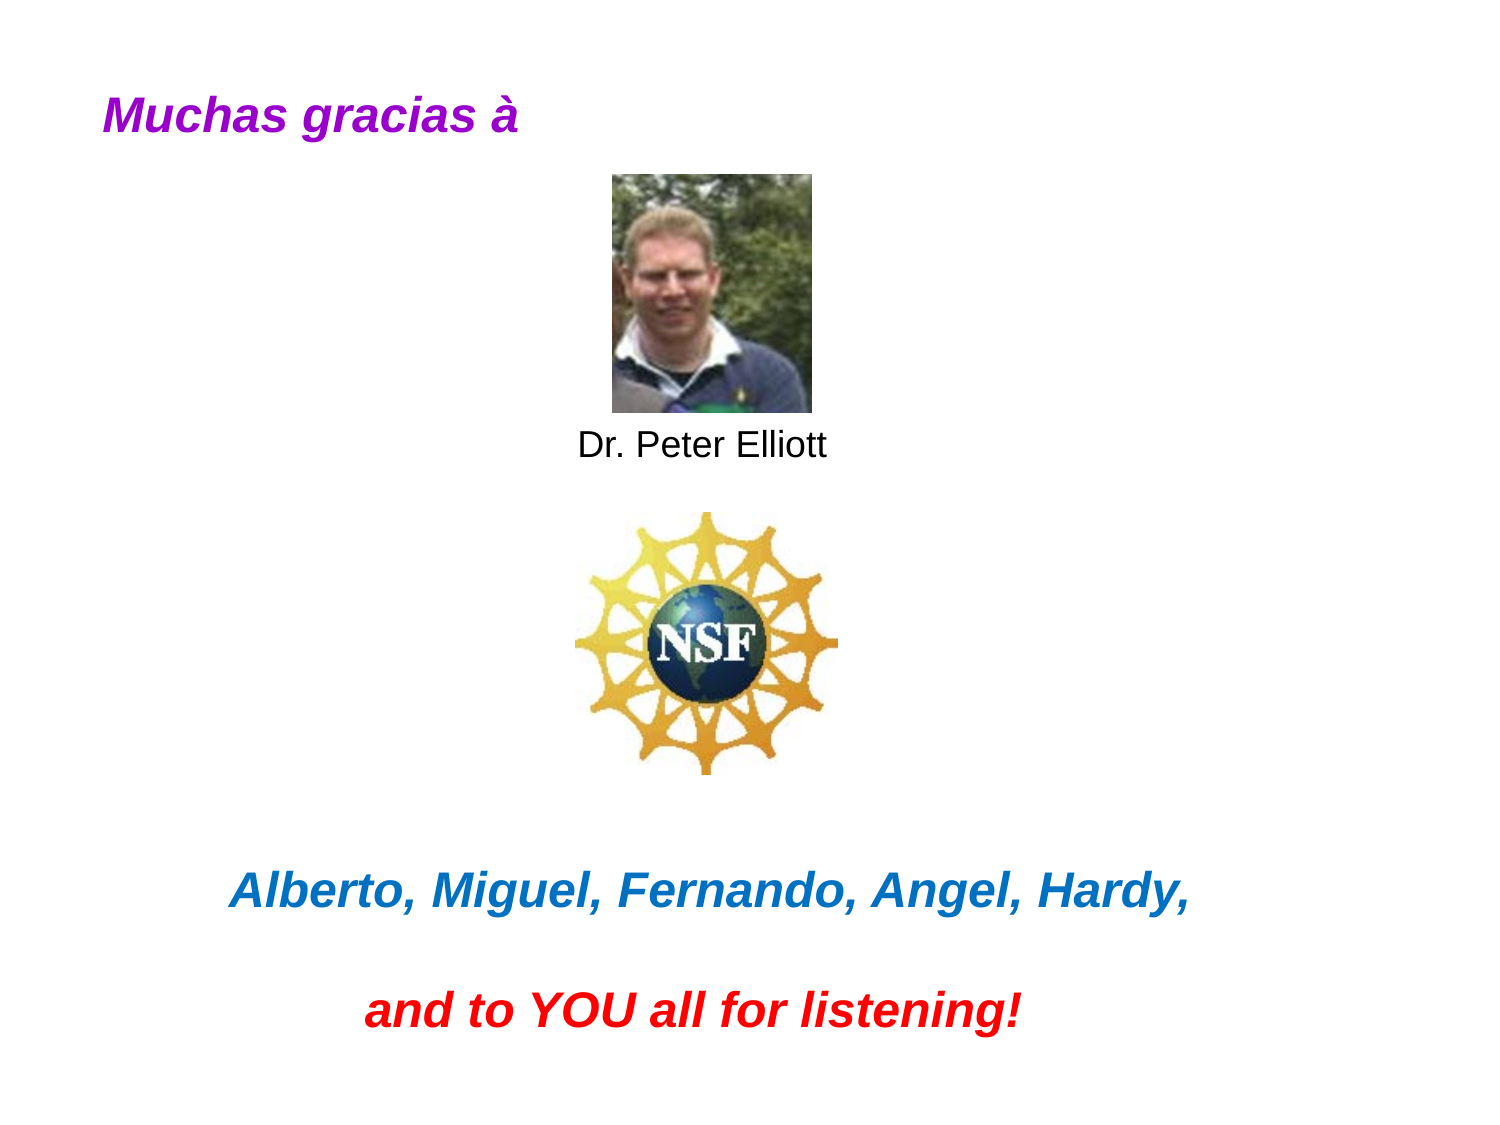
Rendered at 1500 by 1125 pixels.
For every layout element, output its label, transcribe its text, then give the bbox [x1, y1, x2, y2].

picture [612, 174, 812, 414]
text_box Muchas gracias à [87, 74, 1213, 210]
text_box Alberto, Miguel, Fernando, Angel, Hardy, and to YOU all for listening! [199, 849, 1388, 1045]
picture [574, 512, 838, 776]
text_box Dr. Peter Elliott [562, 412, 863, 473]
